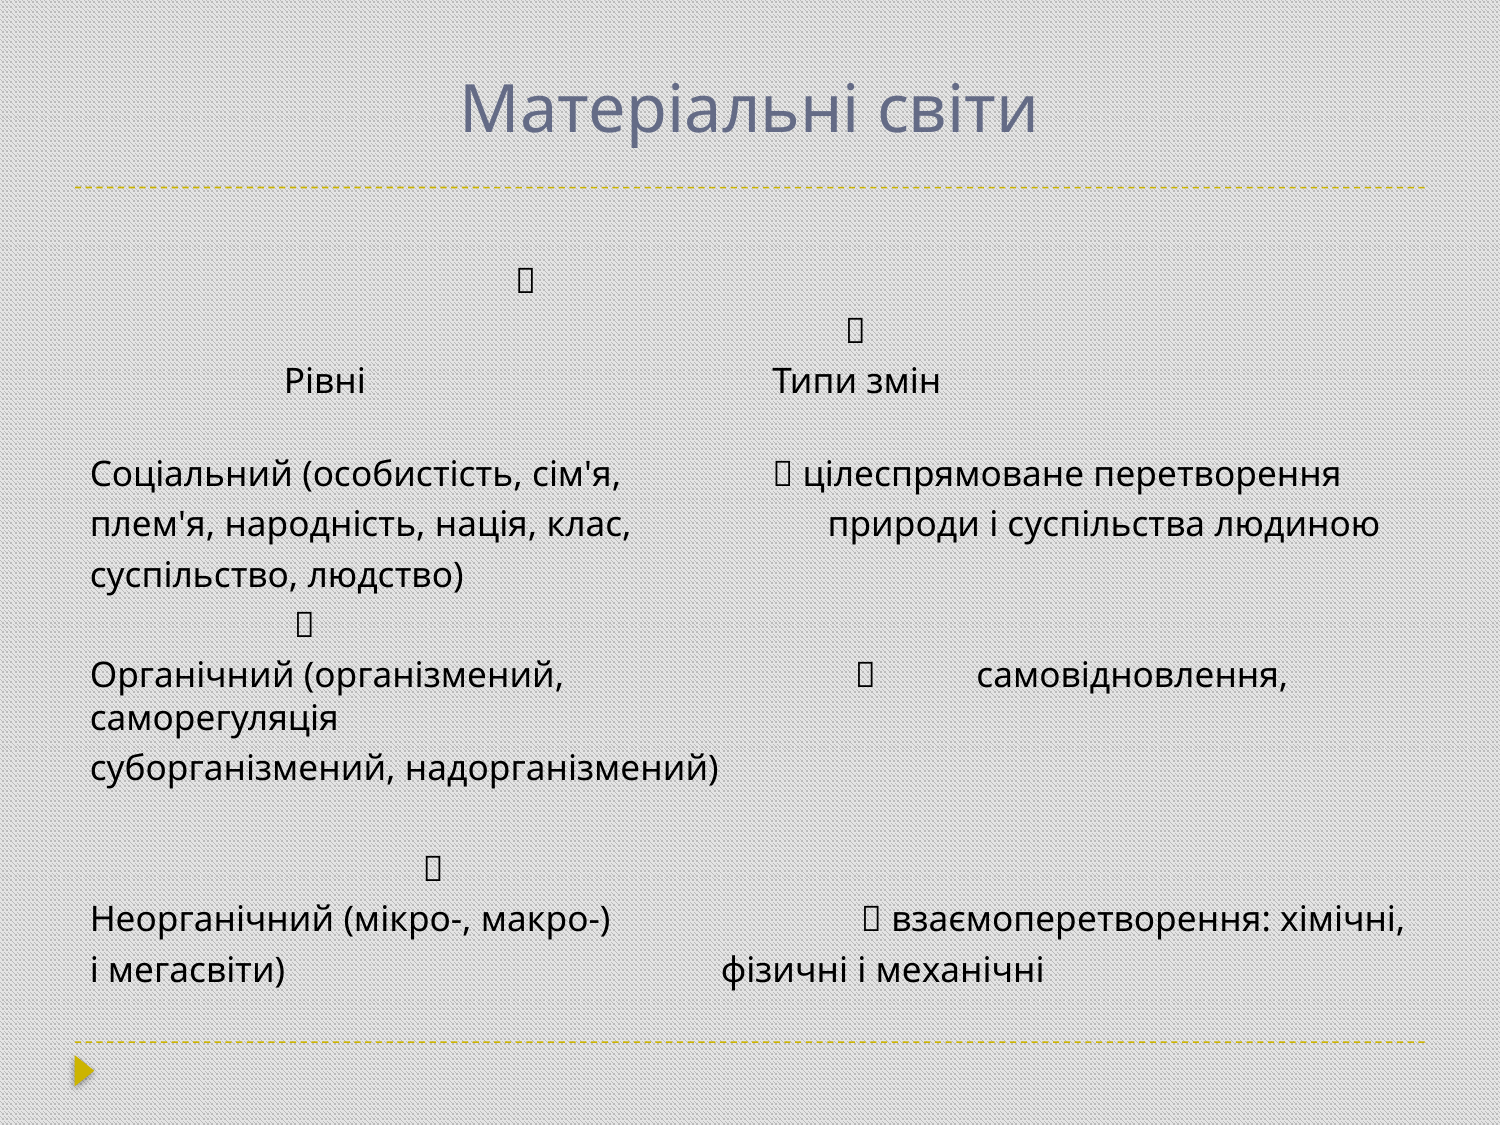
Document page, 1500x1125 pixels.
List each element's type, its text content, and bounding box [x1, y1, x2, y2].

list   Рівні Типи змін Соціальний (особистість, сім'я,  цілеспрямоване перетворення плем'я, народність, нація, клас, природи і суспільства людиною суспільство, людство)  Органічний (організмений,  самовідновлення, саморегуляція суборганізмений, надорганізмений)  Неорганічний (мікро-, макро-)  взаємоперетворення: хімічні, і мегасвіти) фізичні і механічні [75, 200, 1425, 1010]
title Матеріальні світи [75, 24, 1425, 188]
